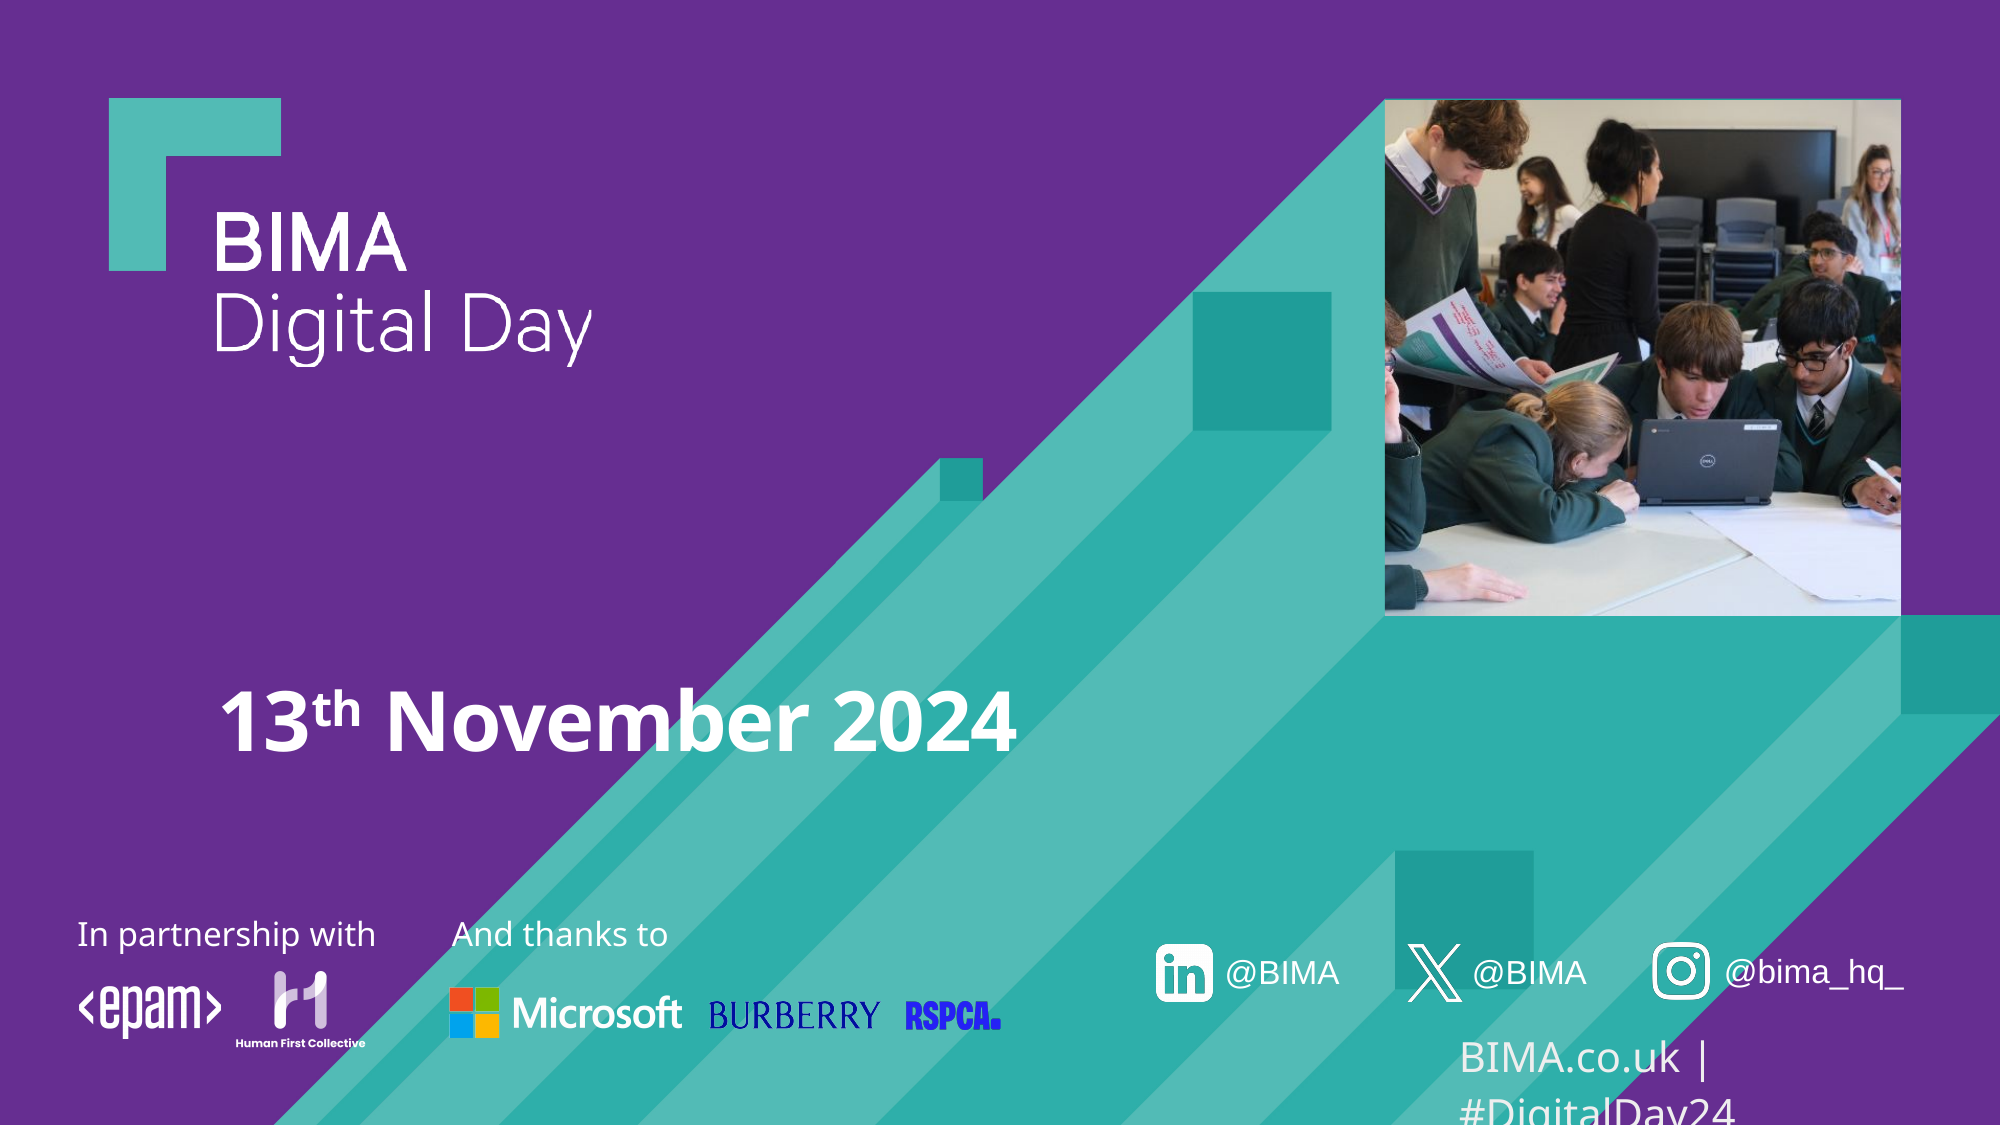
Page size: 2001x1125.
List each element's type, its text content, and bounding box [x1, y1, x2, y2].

text_box @BIMA [1210, 943, 1382, 999]
text_box BIMA.co.uk | #DigitalDay24 [1438, 1002, 2000, 1094]
subtitle In partnership with [58, 898, 433, 952]
picture [0, 0, 2000, 1125]
text_box @bima_hq_ [1710, 942, 1988, 998]
title 13th November 2024 [202, 565, 1798, 783]
text_box @BIMA [1461, 943, 1629, 999]
text_box And thanks to [433, 898, 851, 952]
